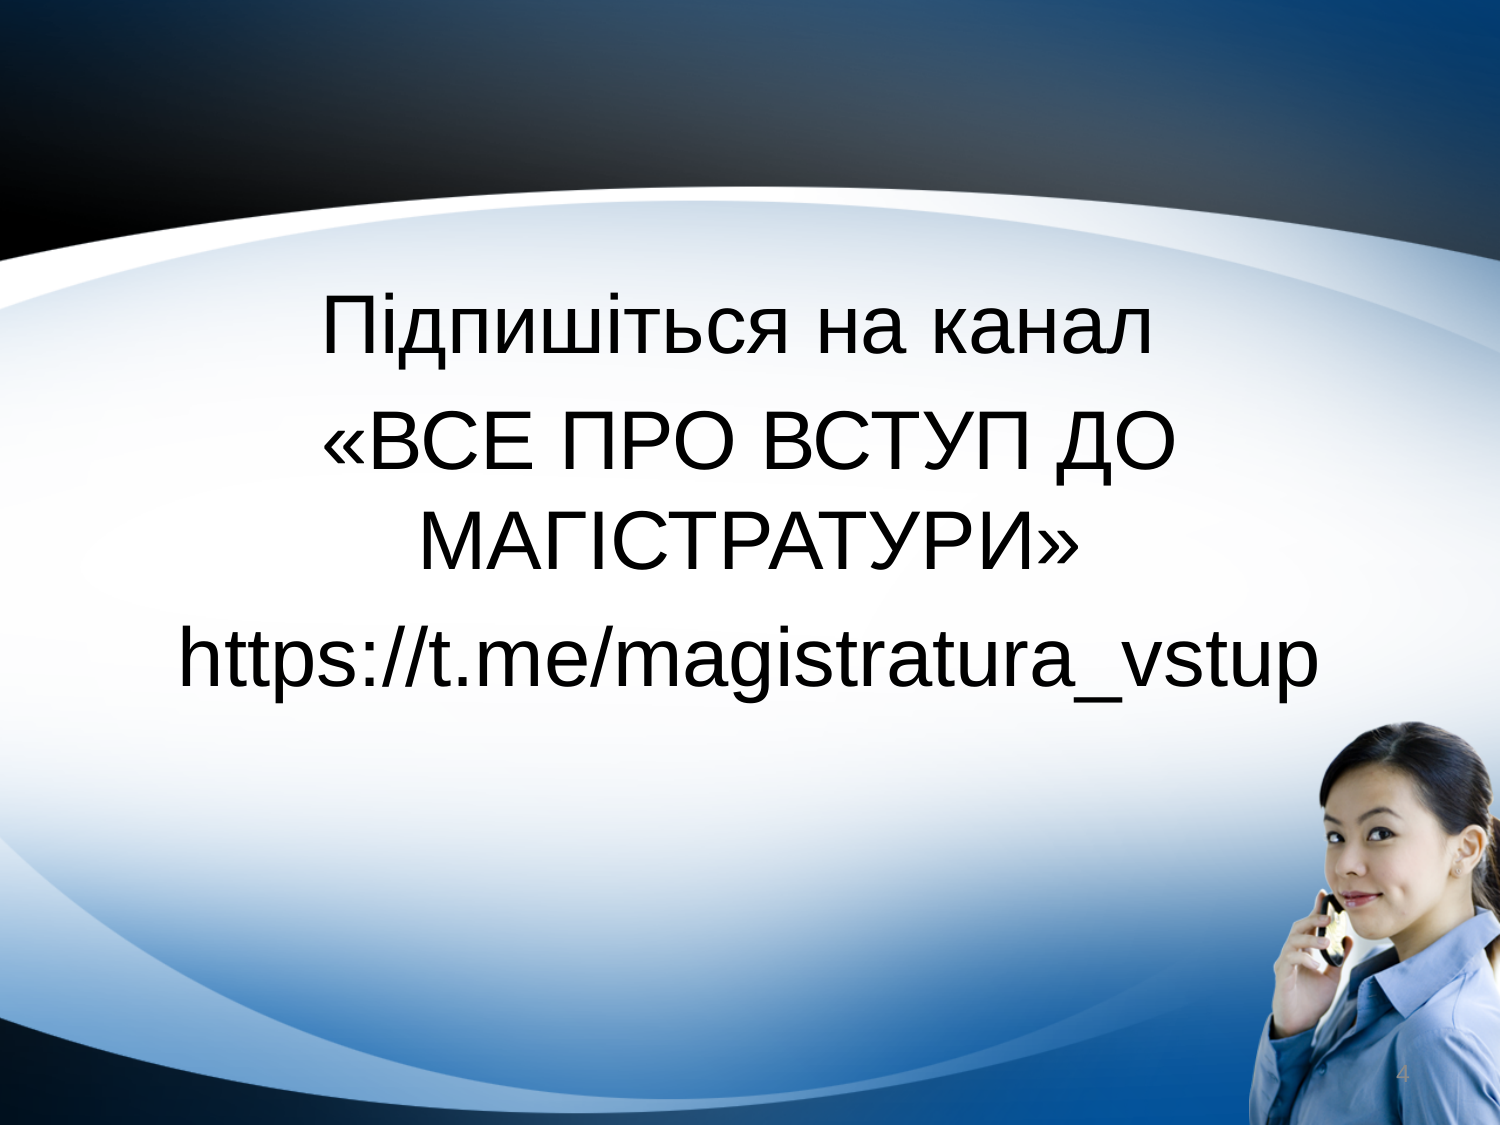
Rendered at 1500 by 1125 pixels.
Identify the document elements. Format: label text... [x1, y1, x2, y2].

picture [0, 0, 1500, 1125]
list Підпишіться на канал «ВСЕ ПРО ВСТУП ДО МАГІСТРАТУРИ» https://t.me/magistratura_vstup [75, 262, 1425, 1005]
slide_number 4 [1074, 1042, 1425, 1103]
